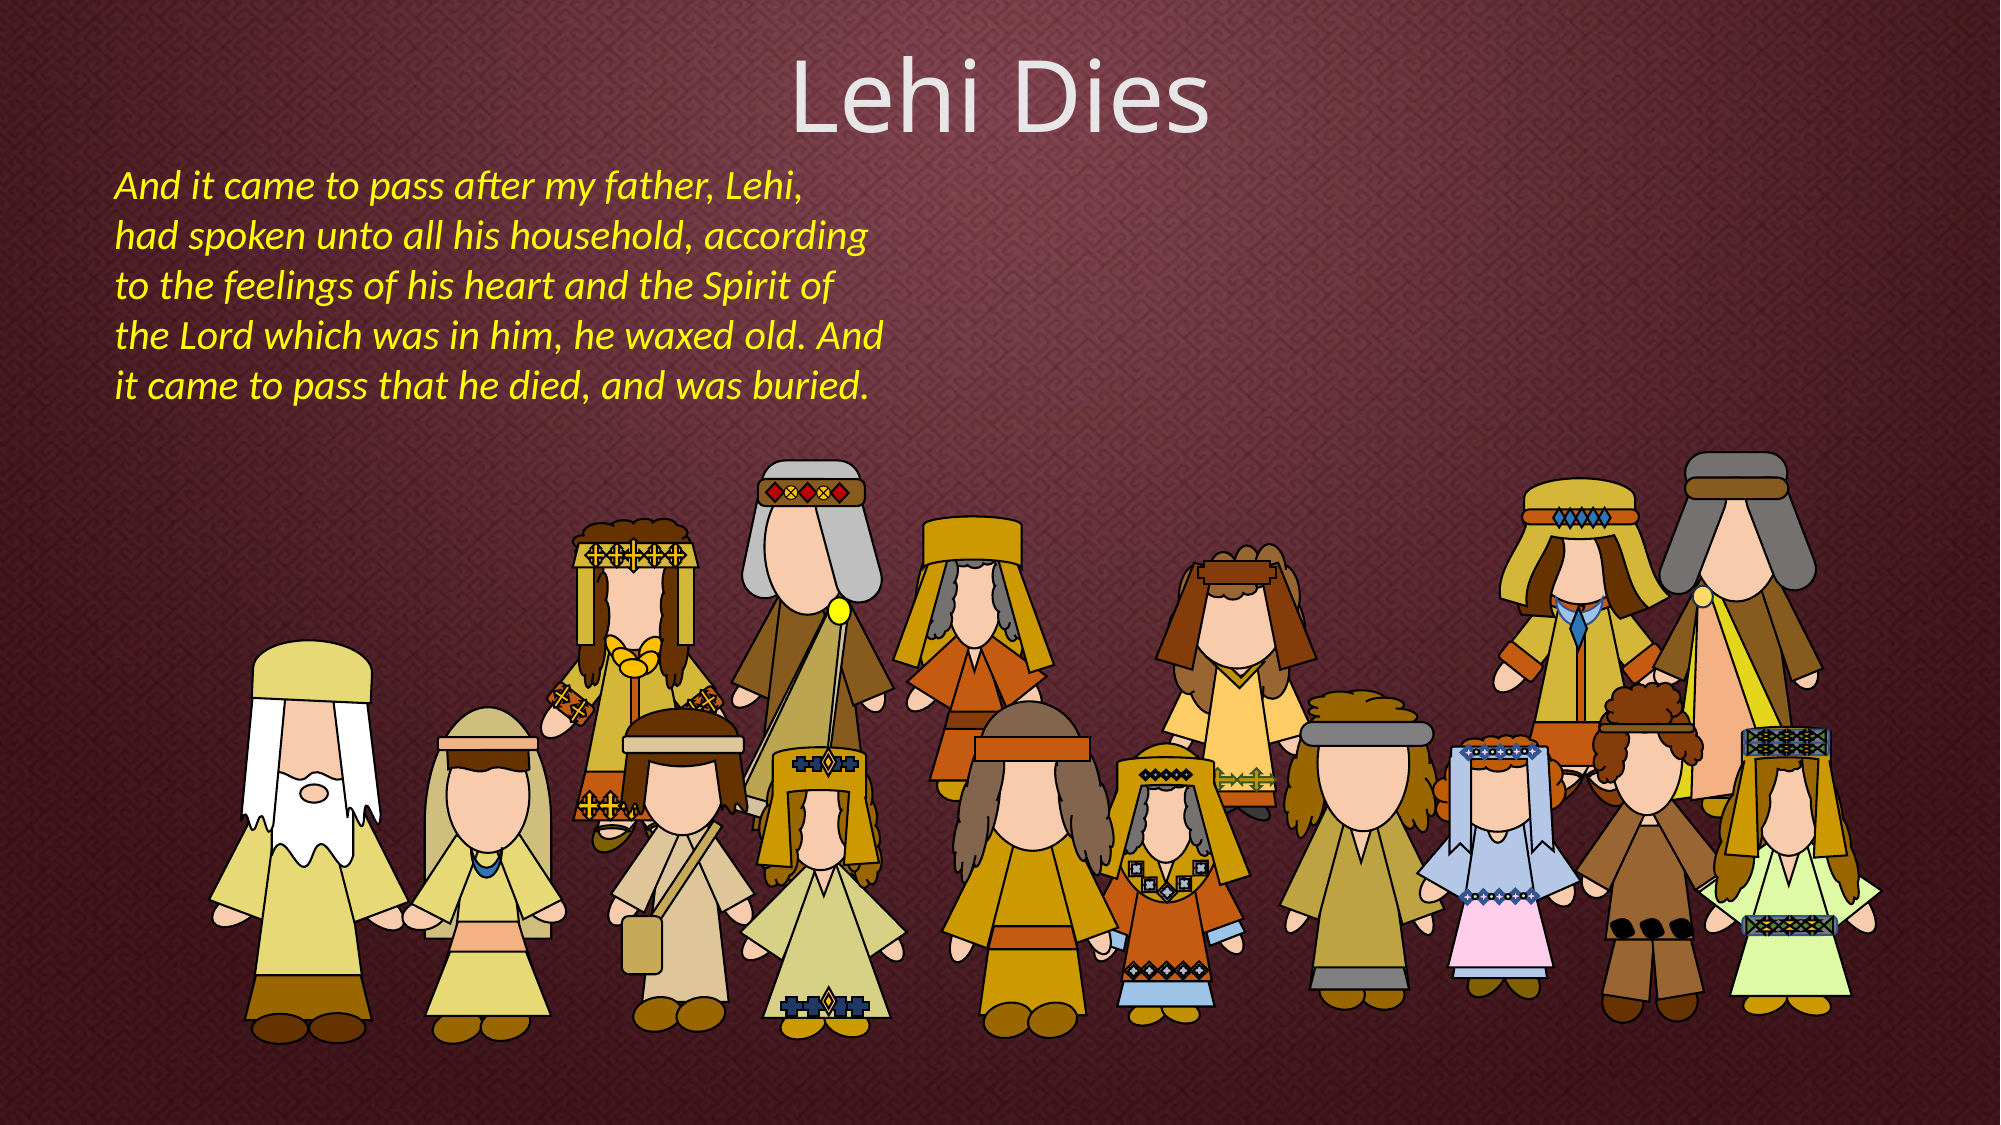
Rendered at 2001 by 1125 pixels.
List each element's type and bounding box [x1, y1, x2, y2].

text_box [736, 747, 900, 1039]
text_box [209, 640, 409, 1044]
text_box [1498, 480, 1650, 809]
text_box [1288, 690, 1437, 1010]
text_box [1168, 545, 1306, 815]
text_box [728, 460, 884, 747]
text_box [613, 708, 749, 1032]
text_box [1110, 743, 1251, 1025]
text_box [1581, 682, 1723, 1023]
text_box [1699, 726, 1877, 1015]
text_box [1425, 735, 1574, 1002]
text_box [951, 702, 1110, 1038]
text_box [1650, 452, 1817, 726]
text_box [402, 707, 568, 1044]
text_box [902, 516, 1037, 801]
picture [0, 0, 2000, 1125]
text_box [547, 518, 723, 857]
